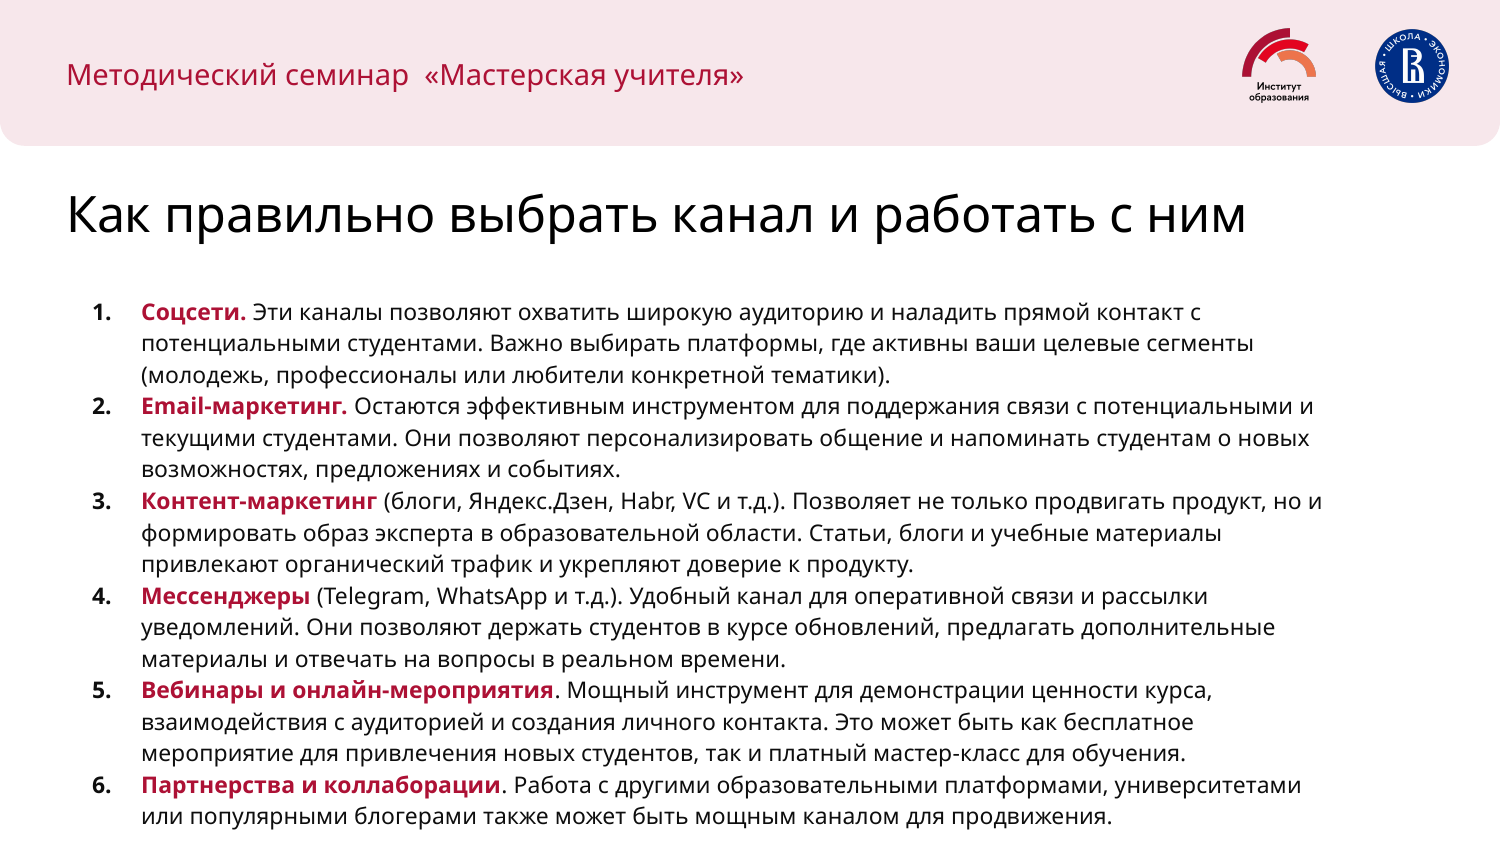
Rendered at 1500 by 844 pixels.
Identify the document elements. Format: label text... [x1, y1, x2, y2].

list Соцсети. Эти каналы позволяют охватить широкую аудиторию и наладить прямой контакт с потенциальными студентами. Важно выбирать платформы, где активны ваши целевые сегменты (молодежь, профессионалы или любители конкретной тематики). Email-маркетинг. Остаются эффективным инструментом для поддержания связи с потенциальными и текущими студентами. Они позволяют персонализировать общение и напоминать студентам о новых возможностях, предложениях и событиях. Контент-маркетинг (блоги, Яндекс.Дзен, Habr, VC и т.д.). Позволяет не только продвигать продукт, но и формировать образ эксперта в образовательной области. Статьи, блоги и учебные материалы привлекают органический трафик и укрепляют доверие к продукту. Мессенджеры (Telegram, WhatsApp и т.д.). Удобный канал для оперативной связи и рассылки уведомлений. Они позволяют держать студентов в курсе обновлений, предлагать дополнительные материалы и отвечать на вопросы в реальном времени. Вебинары и онлайн-мероприятия. Мощный инструмент для демонстрации ценности курса, взаимодействия с аудиторией и создания личного контакта. Это может быть как бесплатное мероприятие для привлечения новых студентов, так и платный мастер-класс для обучения. Партнерства и коллаборации. Работа с другими образовательными платформами, университетами или популярными блогерами также может быть мощным каналом для продвижения. [51, 278, 1358, 834]
picture [1242, 28, 1316, 103]
title Как правильно выбрать канал и работать с ним [51, 167, 1449, 303]
subtitle Методический семинар «Мастерская учителя» [51, 42, 1149, 101]
picture [1375, 29, 1449, 103]
